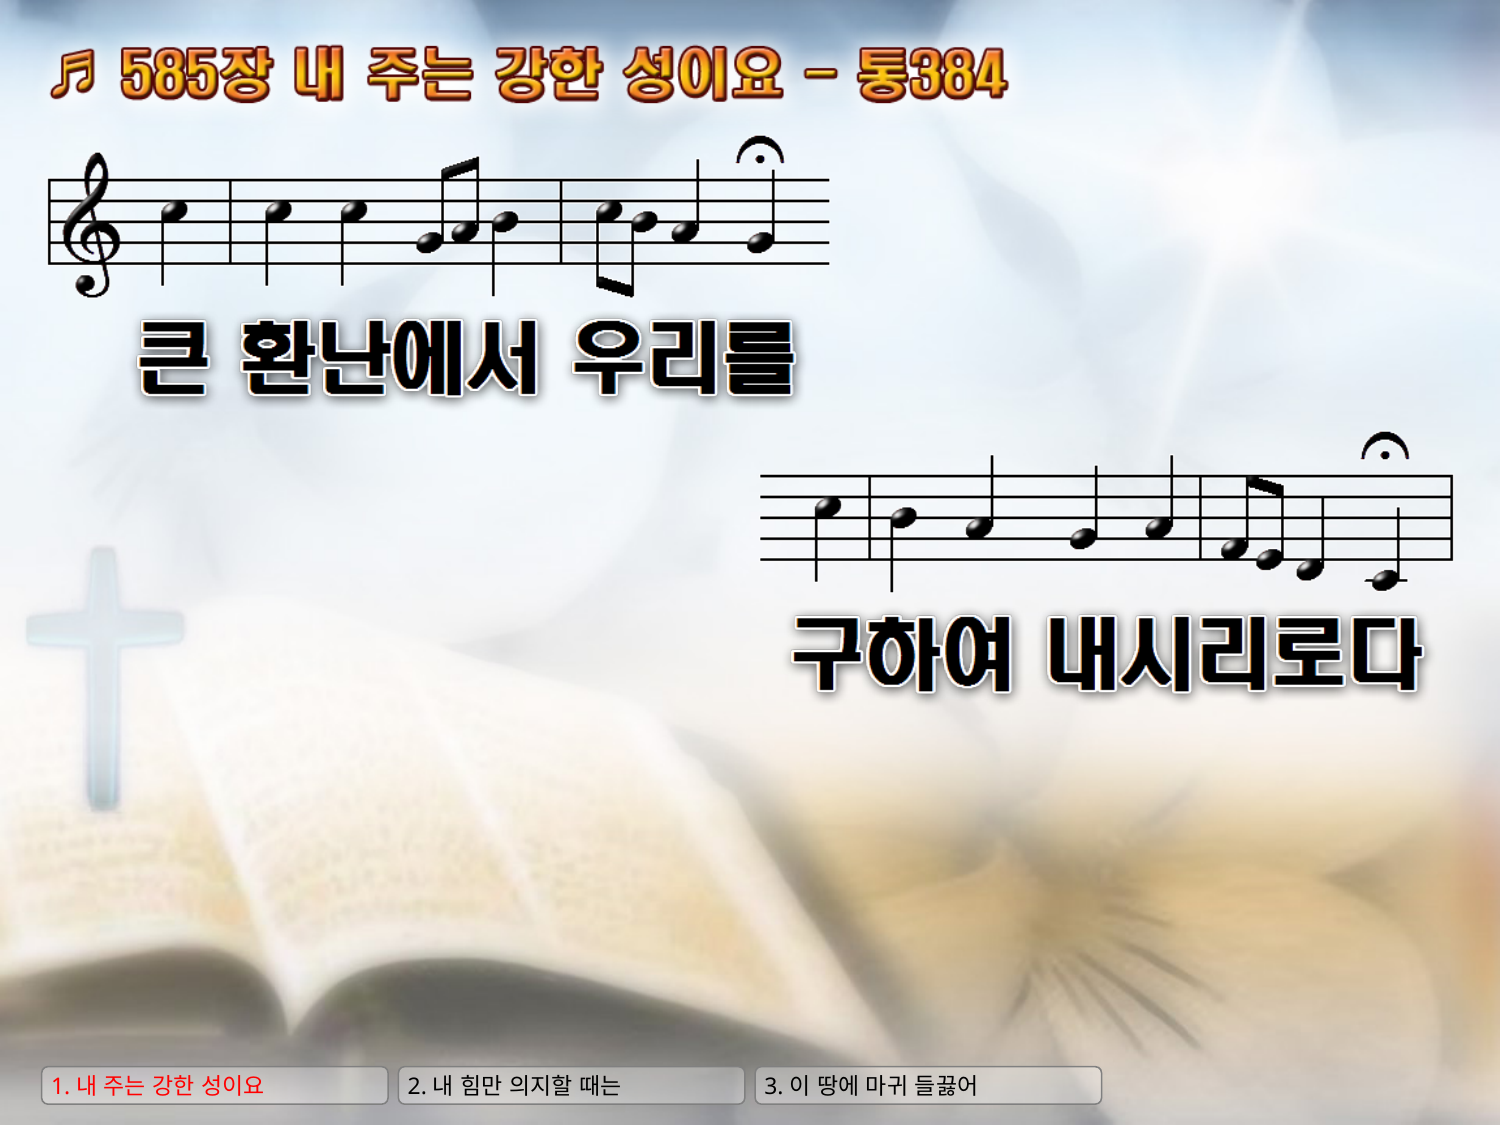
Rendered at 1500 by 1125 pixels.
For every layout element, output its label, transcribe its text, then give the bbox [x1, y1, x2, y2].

text_box 1.내 주는 강한 성이요 [41, 1066, 389, 1105]
picture [0, 0, 1500, 1125]
text_box 3.이 땅에 마귀 들끓어 [755, 1066, 1102, 1105]
text_box 2.내 힘만 의지할 때는 [398, 1066, 745, 1105]
